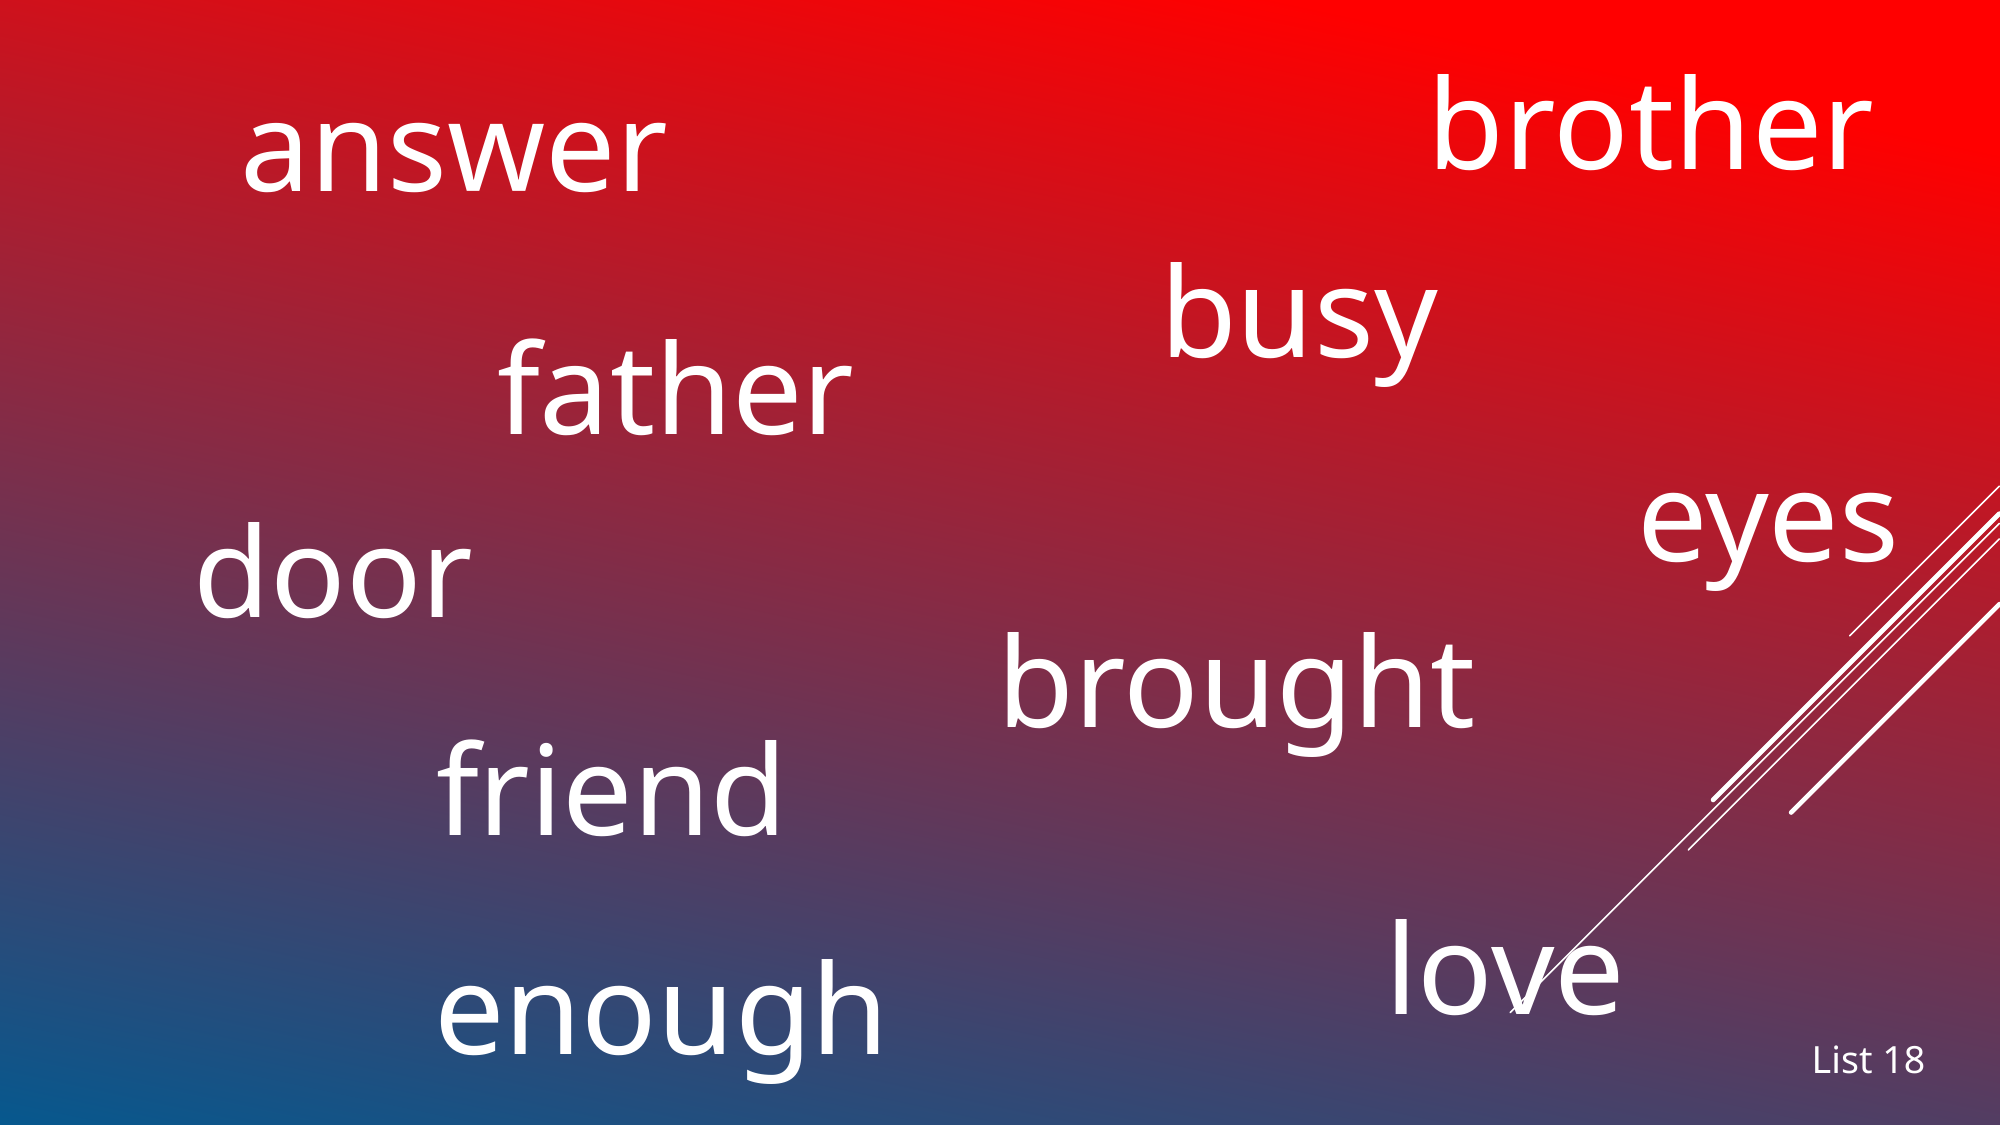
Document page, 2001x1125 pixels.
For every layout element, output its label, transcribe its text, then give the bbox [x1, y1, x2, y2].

text_box List 18 [1758, 1028, 1979, 1088]
text_box love [1273, 882, 1737, 1048]
text_box answer [171, 58, 737, 224]
text_box enough [380, 922, 944, 1087]
text_box eyes [1536, 428, 2000, 594]
text_box brought [943, 595, 1531, 761]
text_box father [430, 301, 922, 467]
text_box door [102, 484, 566, 650]
text_box friend [380, 703, 844, 869]
text_box brother [1358, 37, 1944, 202]
text_box busy [1067, 225, 1531, 390]
